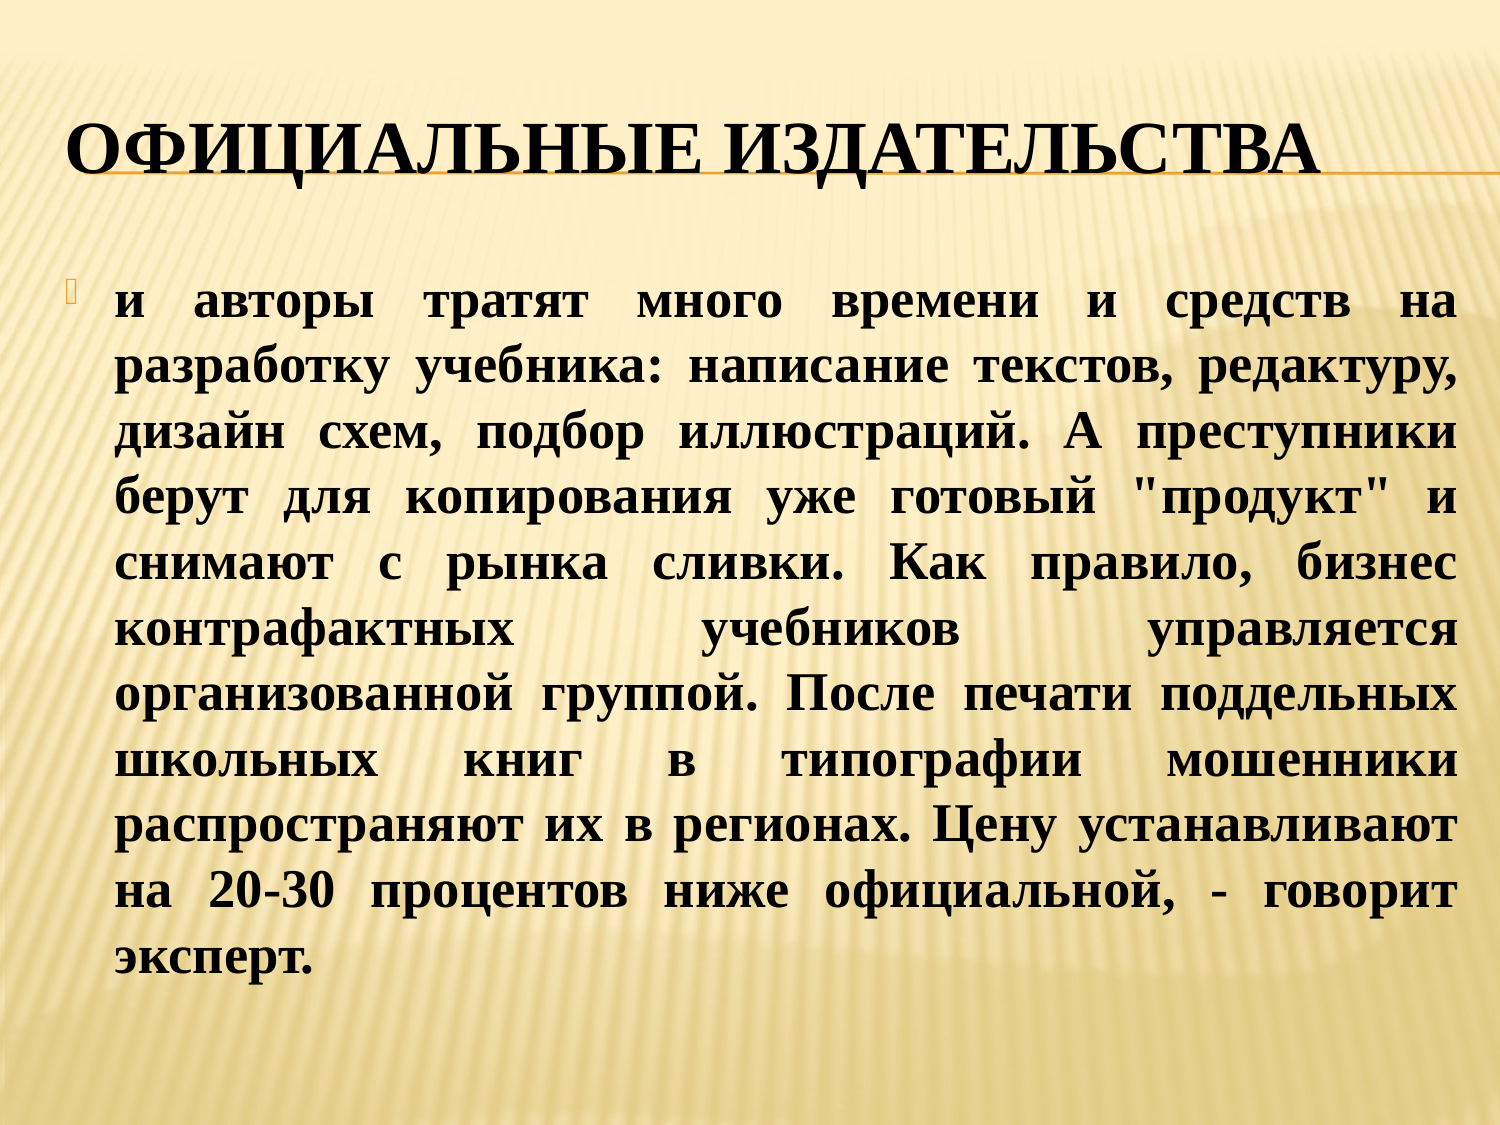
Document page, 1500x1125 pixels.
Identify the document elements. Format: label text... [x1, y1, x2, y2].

title Официальные издательства [50, 75, 1475, 213]
list и авторы тратят много времени и средств на разработку учебника: написание текстов, редактуру, дизайн схем, подбор иллюстраций. А преступники берут для копирования уже готовый "продукт" и снимают с рынка сливки. Как правило, бизнес контрафактных учебников управляется организованной группой. После печати поддельных школьных книг в типографии мошенники распространяют их в регионах. Цену устанавливают на 20-30 процентов ниже официальной, - говорит эксперт. [50, 254, 1475, 998]
